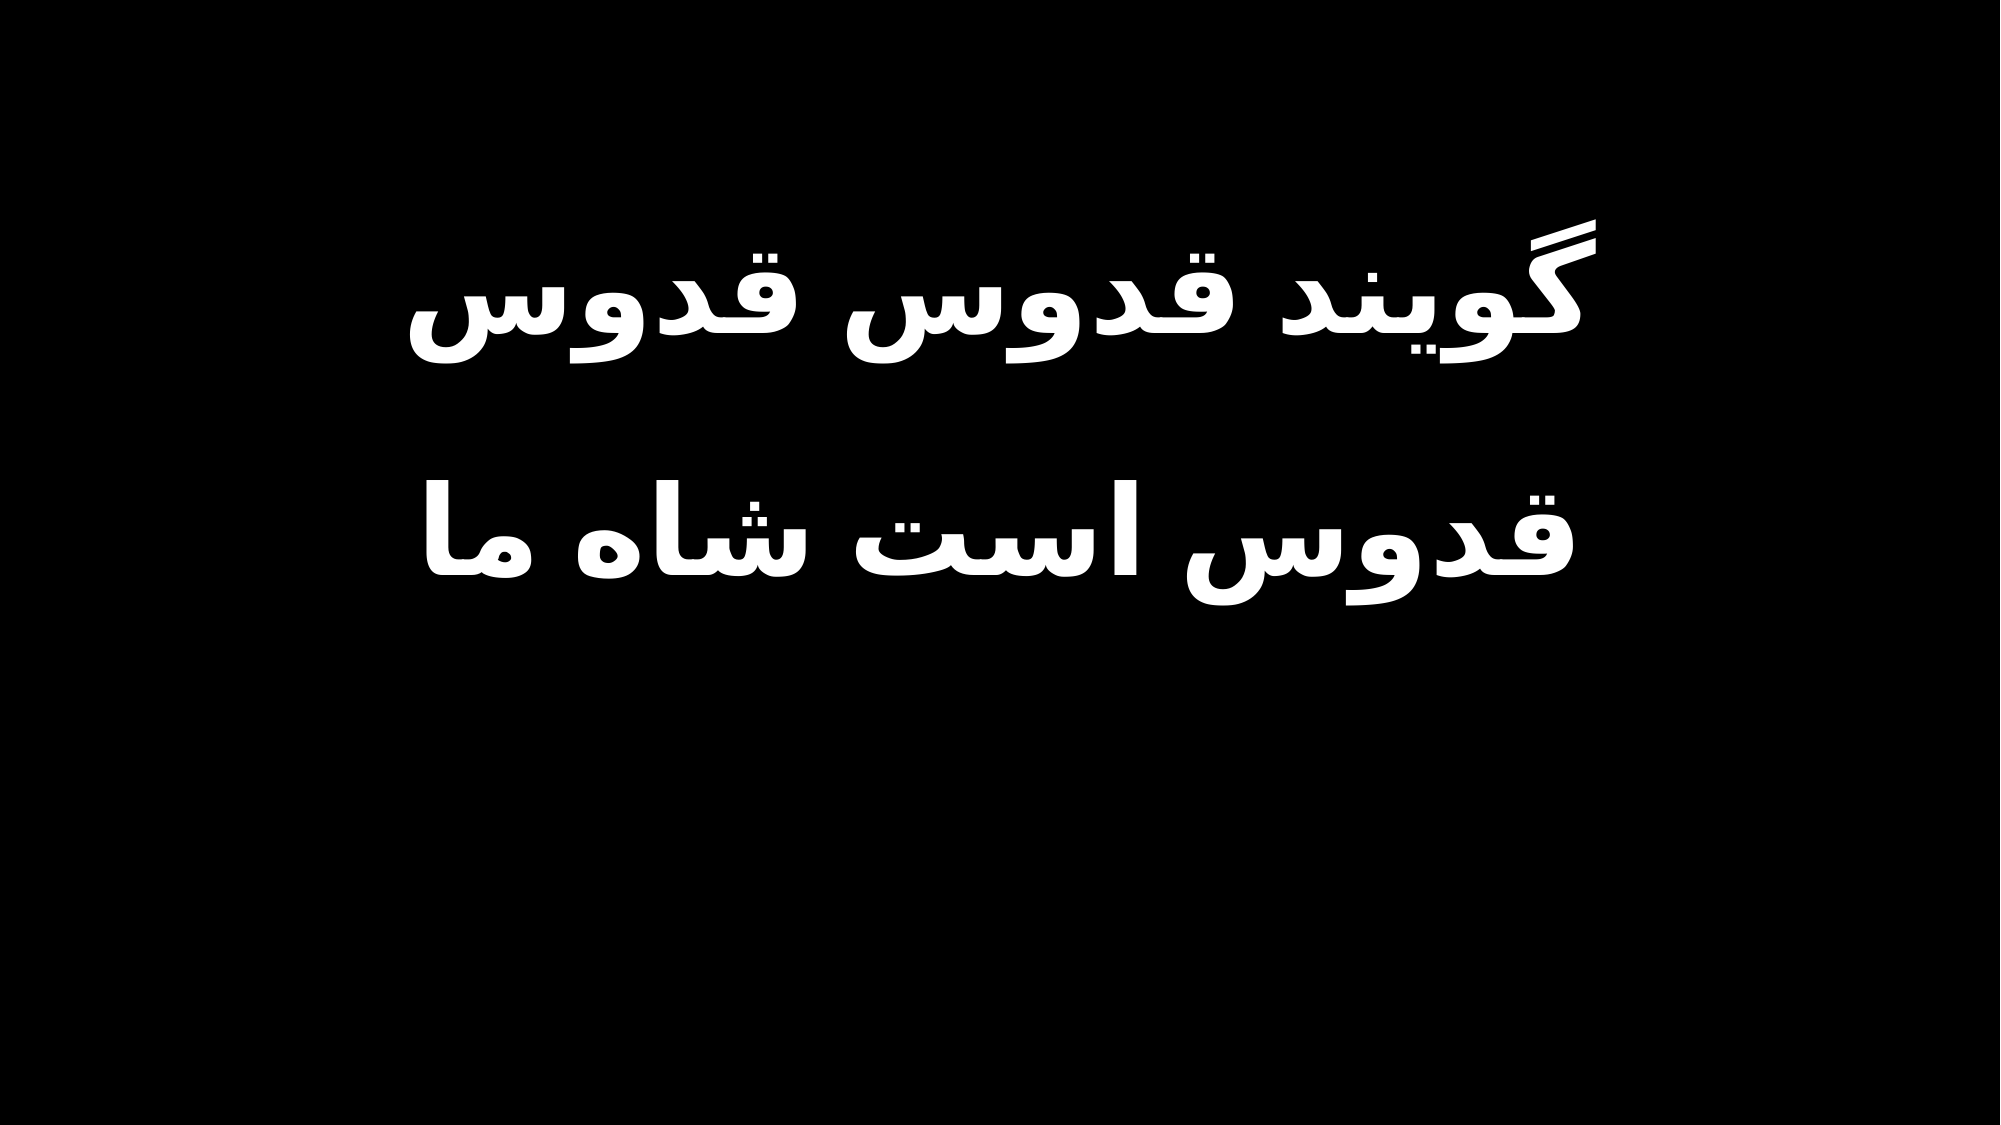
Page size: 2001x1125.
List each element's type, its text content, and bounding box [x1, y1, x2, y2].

text_box گویند قدوس قدوس قدوس است شاه ما [0, 0, 2000, 1071]
